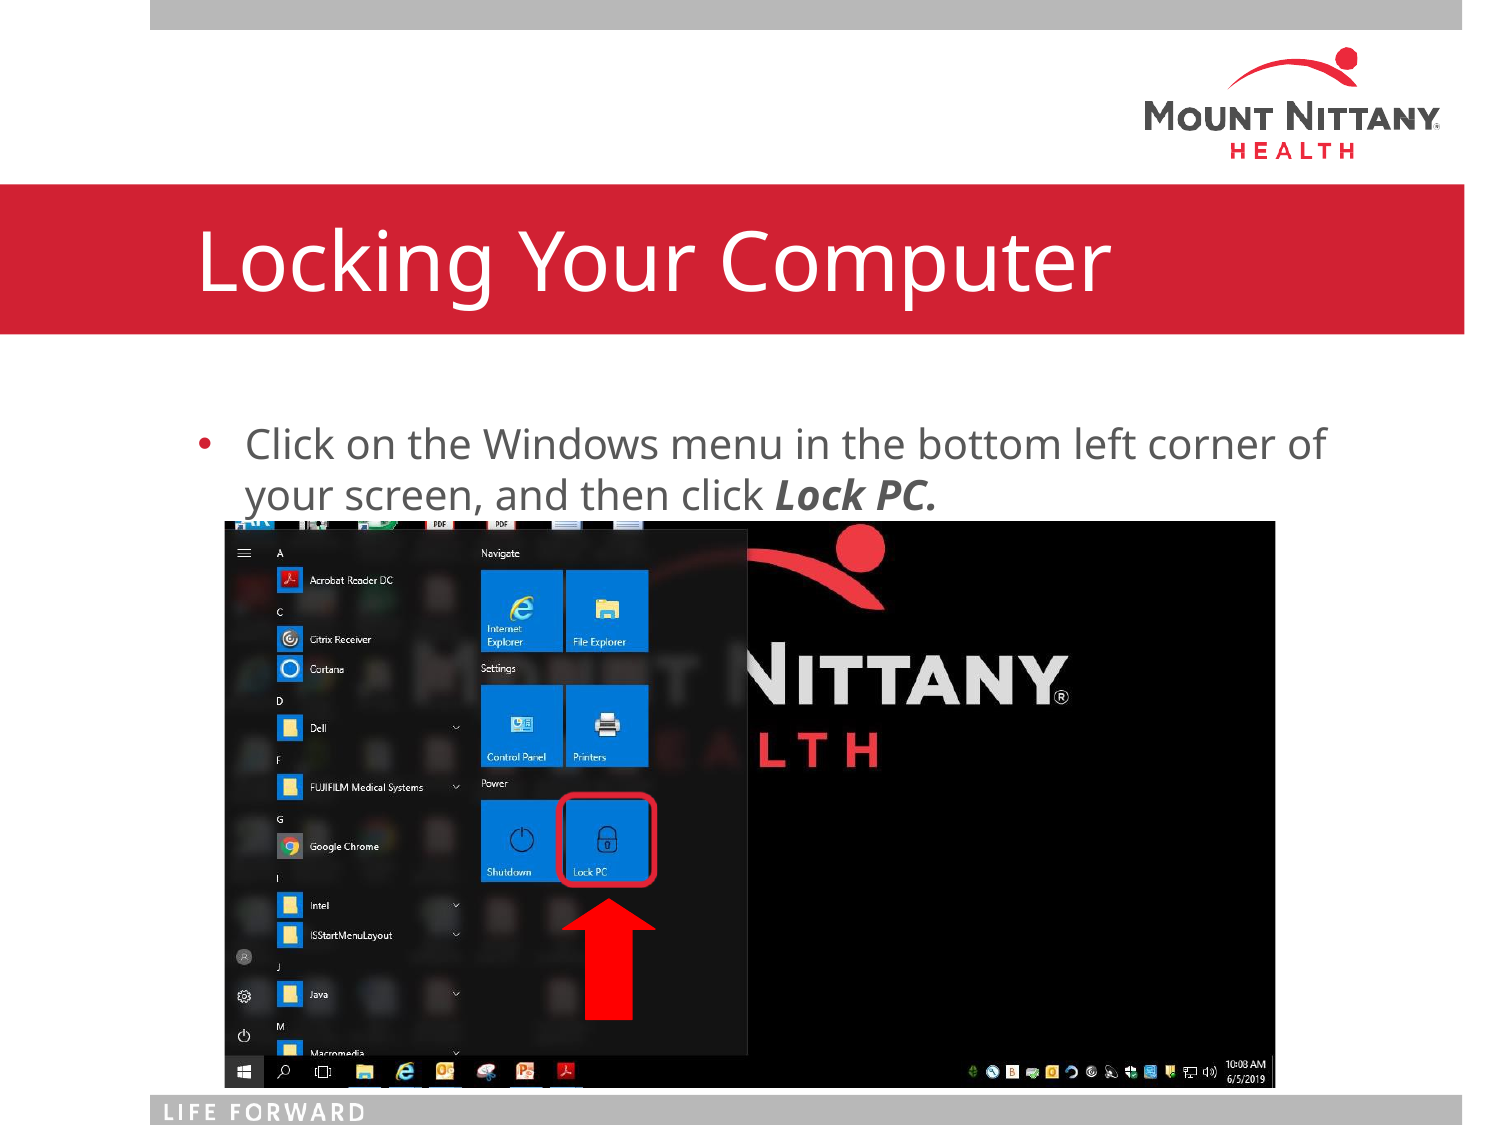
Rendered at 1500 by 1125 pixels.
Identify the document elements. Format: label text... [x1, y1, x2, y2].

picture [1205, 107, 1226, 131]
picture [1335, 47, 1358, 70]
text_box [562, 898, 655, 1020]
picture [267, 1103, 280, 1121]
text_box [555, 791, 658, 888]
picture [1145, 101, 1174, 130]
picture [349, 1103, 364, 1121]
picture [1229, 107, 1251, 130]
text_box [224, 521, 1276, 1088]
picture [1300, 142, 1313, 159]
picture [1254, 142, 1267, 159]
picture [1287, 101, 1313, 130]
picture [1275, 142, 1292, 159]
picture [310, 1103, 326, 1121]
title Locking Your Computer [192, 205, 1151, 396]
picture [245, 1103, 262, 1121]
picture [1177, 107, 1202, 131]
picture [284, 1103, 307, 1121]
text_box [0, 184, 1465, 335]
text_box Click on the Windows menu in the bottom left corner of your screen, and then click Lock PC. [195, 416, 1363, 519]
picture [331, 1103, 344, 1121]
